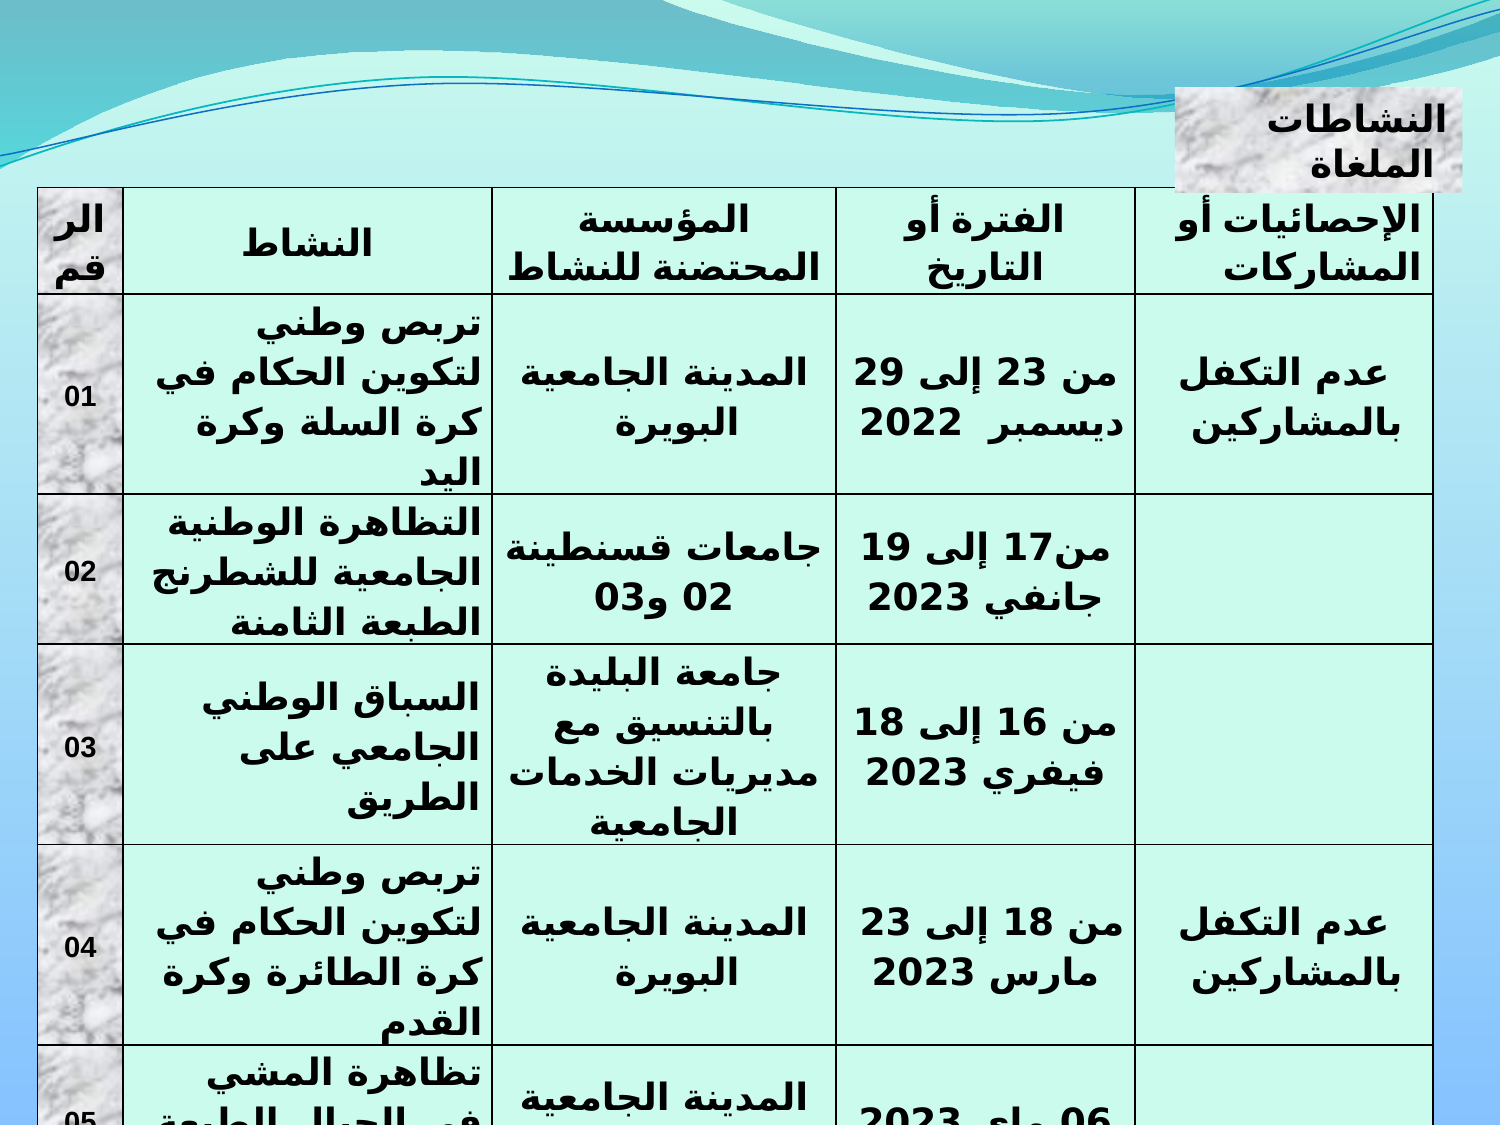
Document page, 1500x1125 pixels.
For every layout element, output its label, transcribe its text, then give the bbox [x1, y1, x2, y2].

table_cell من 23 إلى 29 ديسمبر 2022 [837, 295, 1134, 493]
table_cell عدم التكفل بالمشاركين [1136, 845, 1432, 1044]
table_cell [1136, 645, 1432, 844]
table_cell جامعات قسنطينة 02 و03 [493, 495, 835, 643]
table_cell من 18 إلى 23 مارس 2023 [837, 845, 1134, 1044]
table_cell المدينة الجامعية البويرة [493, 295, 835, 493]
table_cell التظاهرة الوطنية الجامعية للشطرنج الطبعة الثامنة [124, 495, 491, 643]
table_cell من17 إلى 19 جانفي 2023 [837, 495, 1134, 643]
table_cell تظاهرة المشي في الجبال الطبعة الحادية عشر [124, 1046, 491, 1125]
table_cell [1136, 495, 1432, 643]
table_header الفترة أو التاريخ [837, 188, 1134, 293]
table_cell تربص وطني لتكوين الحكام في كرة الطائرة وكرة القدم [124, 845, 491, 1044]
table_cell 03 [38, 645, 122, 844]
table_cell 04 [38, 845, 122, 1044]
table_cell المدينة الجامعية تيزي وزو [493, 1046, 835, 1125]
table_cell 05 [38, 1046, 122, 1125]
table_cell من 16 إلى 18 فيفري 2023 [837, 645, 1134, 844]
table_cell 01 [38, 295, 122, 493]
table_cell تربص وطني لتكوين الحكام في كرة السلة وكرة اليد [124, 295, 491, 493]
text_box النشاطات الملغاة [1174, 87, 1463, 193]
table_header المؤسسة المحتضنة للنشاط [493, 188, 835, 293]
table_cell السباق الوطني الجامعي على الطريق [124, 645, 491, 844]
table_header الرقم [38, 188, 122, 293]
table_header النشاط [124, 188, 491, 293]
table_cell 06 ماي 2023 [837, 1046, 1134, 1125]
table_cell [1136, 1046, 1432, 1125]
table_cell 02 [38, 495, 122, 643]
table_cell جامعة البليدة بالتنسيق مع مديريات الخدمات الجامعية [493, 645, 835, 844]
table_cell عدم التكفل بالمشاركين [1136, 295, 1432, 493]
table_cell المدينة الجامعية البويرة [493, 845, 835, 1044]
table_header الإحصائيات أو المشاركات [1136, 188, 1432, 293]
